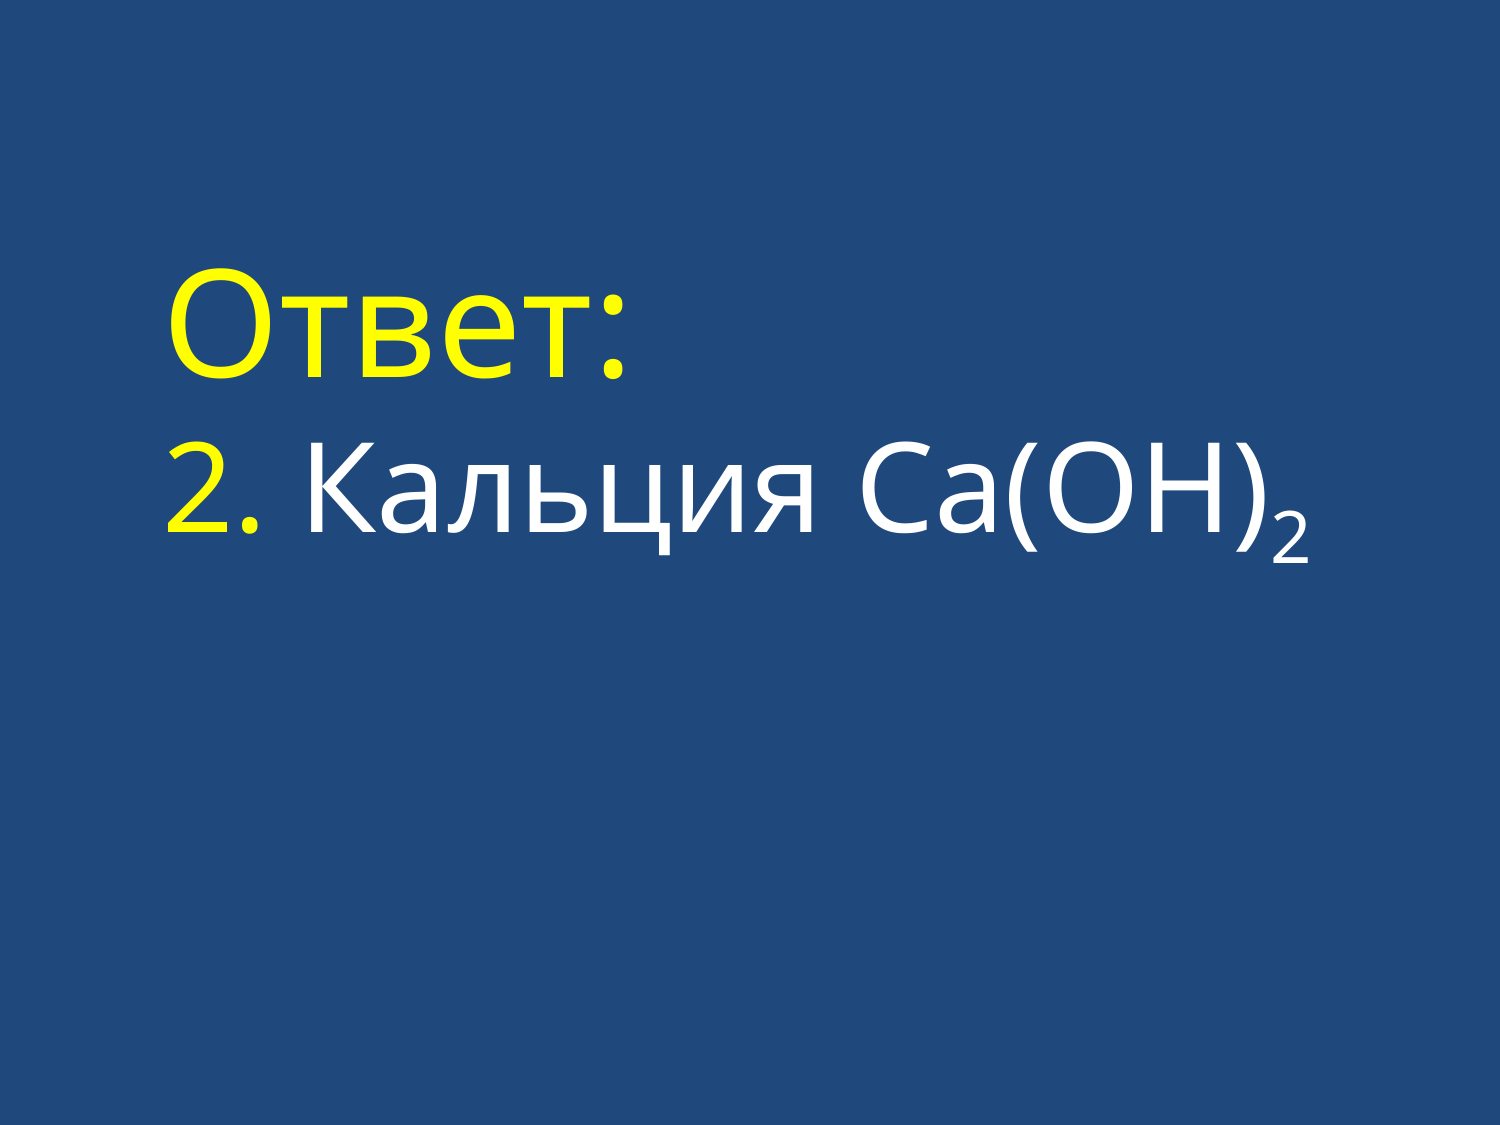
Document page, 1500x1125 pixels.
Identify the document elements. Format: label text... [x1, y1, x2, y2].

text_box Ответ: 2. Кальция Ca(OH)2 [147, 219, 1353, 736]
